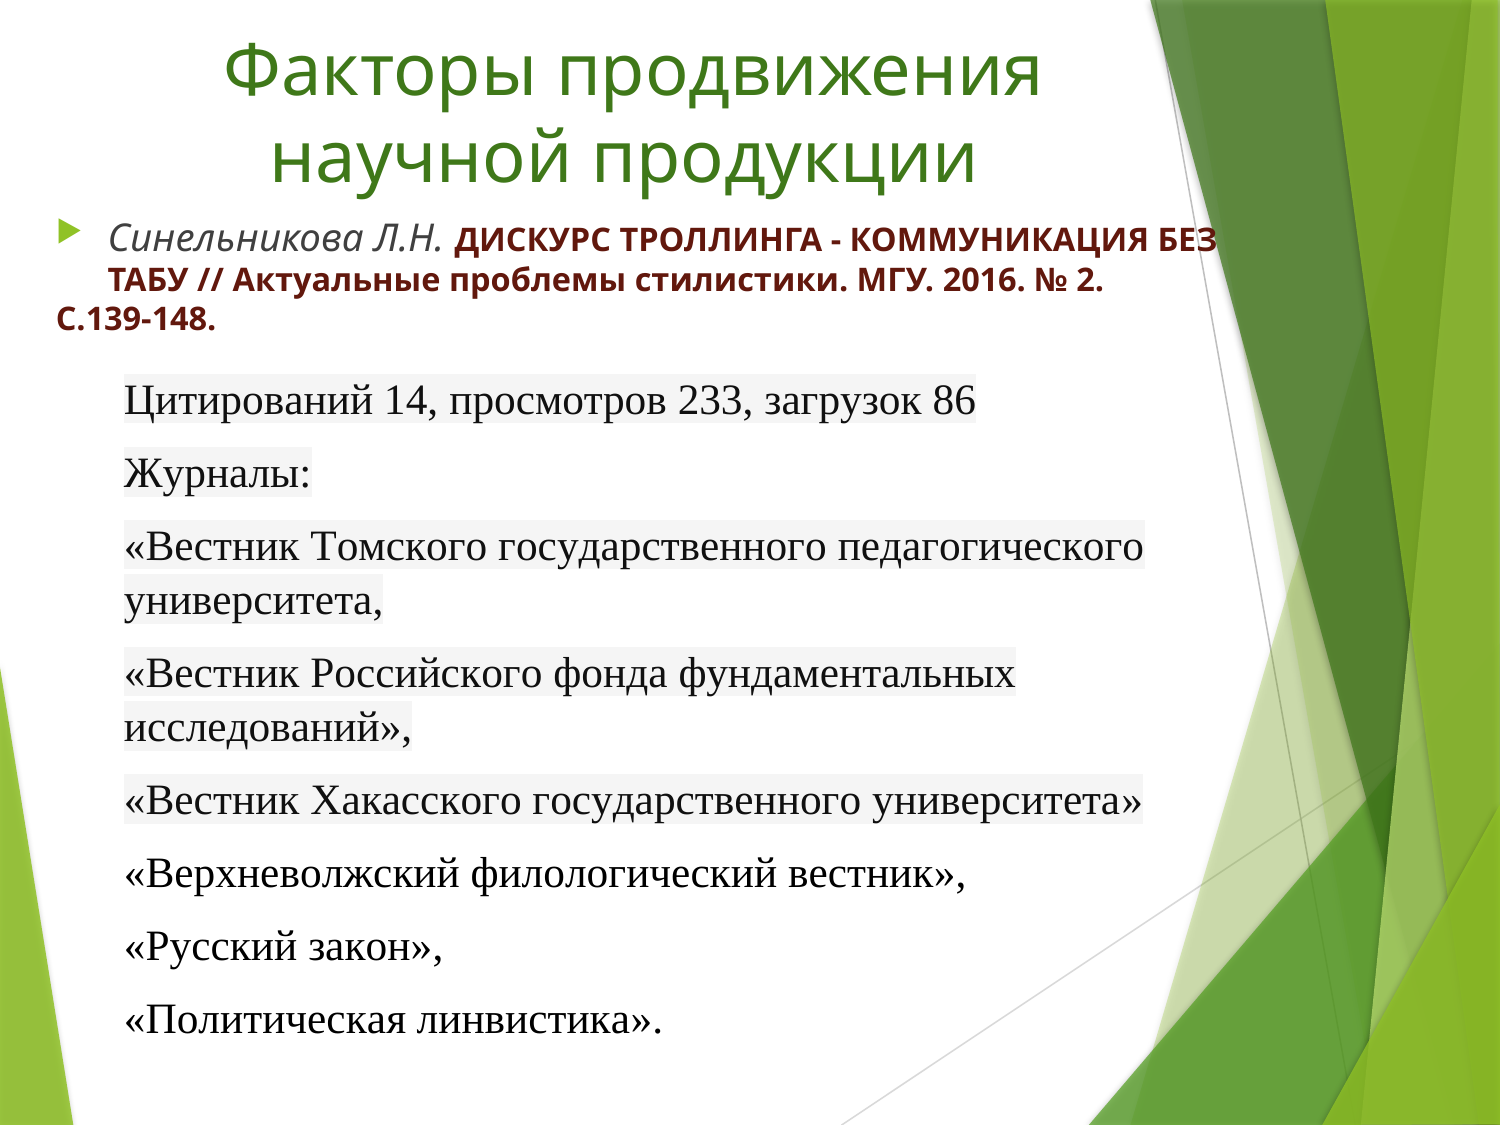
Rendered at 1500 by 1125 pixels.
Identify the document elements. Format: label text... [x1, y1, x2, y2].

title Факторы продвижения научной продукции [79, 16, 1188, 205]
picture [123, 372, 1248, 1065]
list Синельникова Л.Н. ДИСКУРС ТРОЛЛИНГА - КОММУНИКАЦИЯ БЕЗ ТАБУ // Актуальные проблемы стилистики. МГУ. 2016. № 2. С.139-148. [40, 205, 1258, 374]
